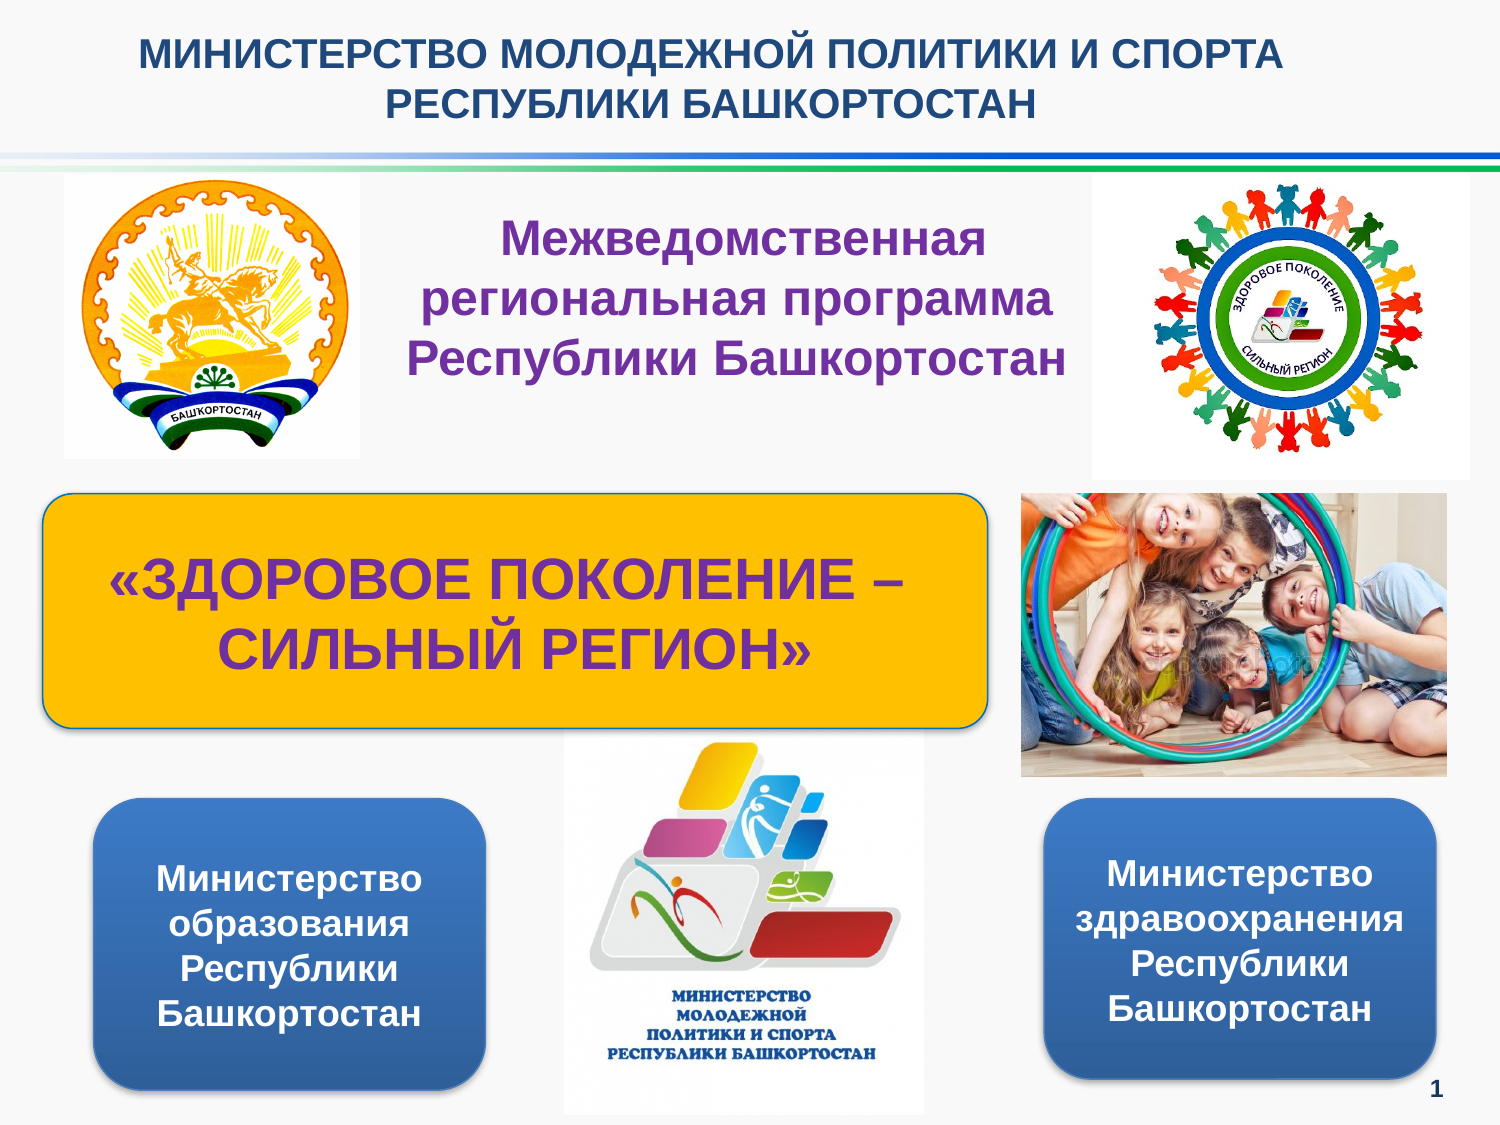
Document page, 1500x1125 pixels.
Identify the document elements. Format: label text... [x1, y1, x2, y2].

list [64, 174, 360, 459]
text_box МИНИСТЕРСТВО МОЛОДЕЖНОЙ ПОЛИТИКИ И СПОРТА РЕСПУБЛИКИ БАШКОРТОСТАН [93, 19, 1329, 134]
text_box «ЗДОРОВОЕ ПОКОЛЕНИЕ – СИЛЬНЫЙ РЕГИОН» [41, 492, 989, 730]
slide_number 1 [1340, 1057, 1459, 1118]
picture [0, 0, 1500, 1125]
text_box Министерство образования Республики Башкортостан [92, 797, 487, 1091]
text_box Межведомственная региональная программа Республики Башкортостан [364, 197, 1087, 393]
text_box Министерство здравоохранения Республики Башкортостан [1043, 797, 1437, 1080]
